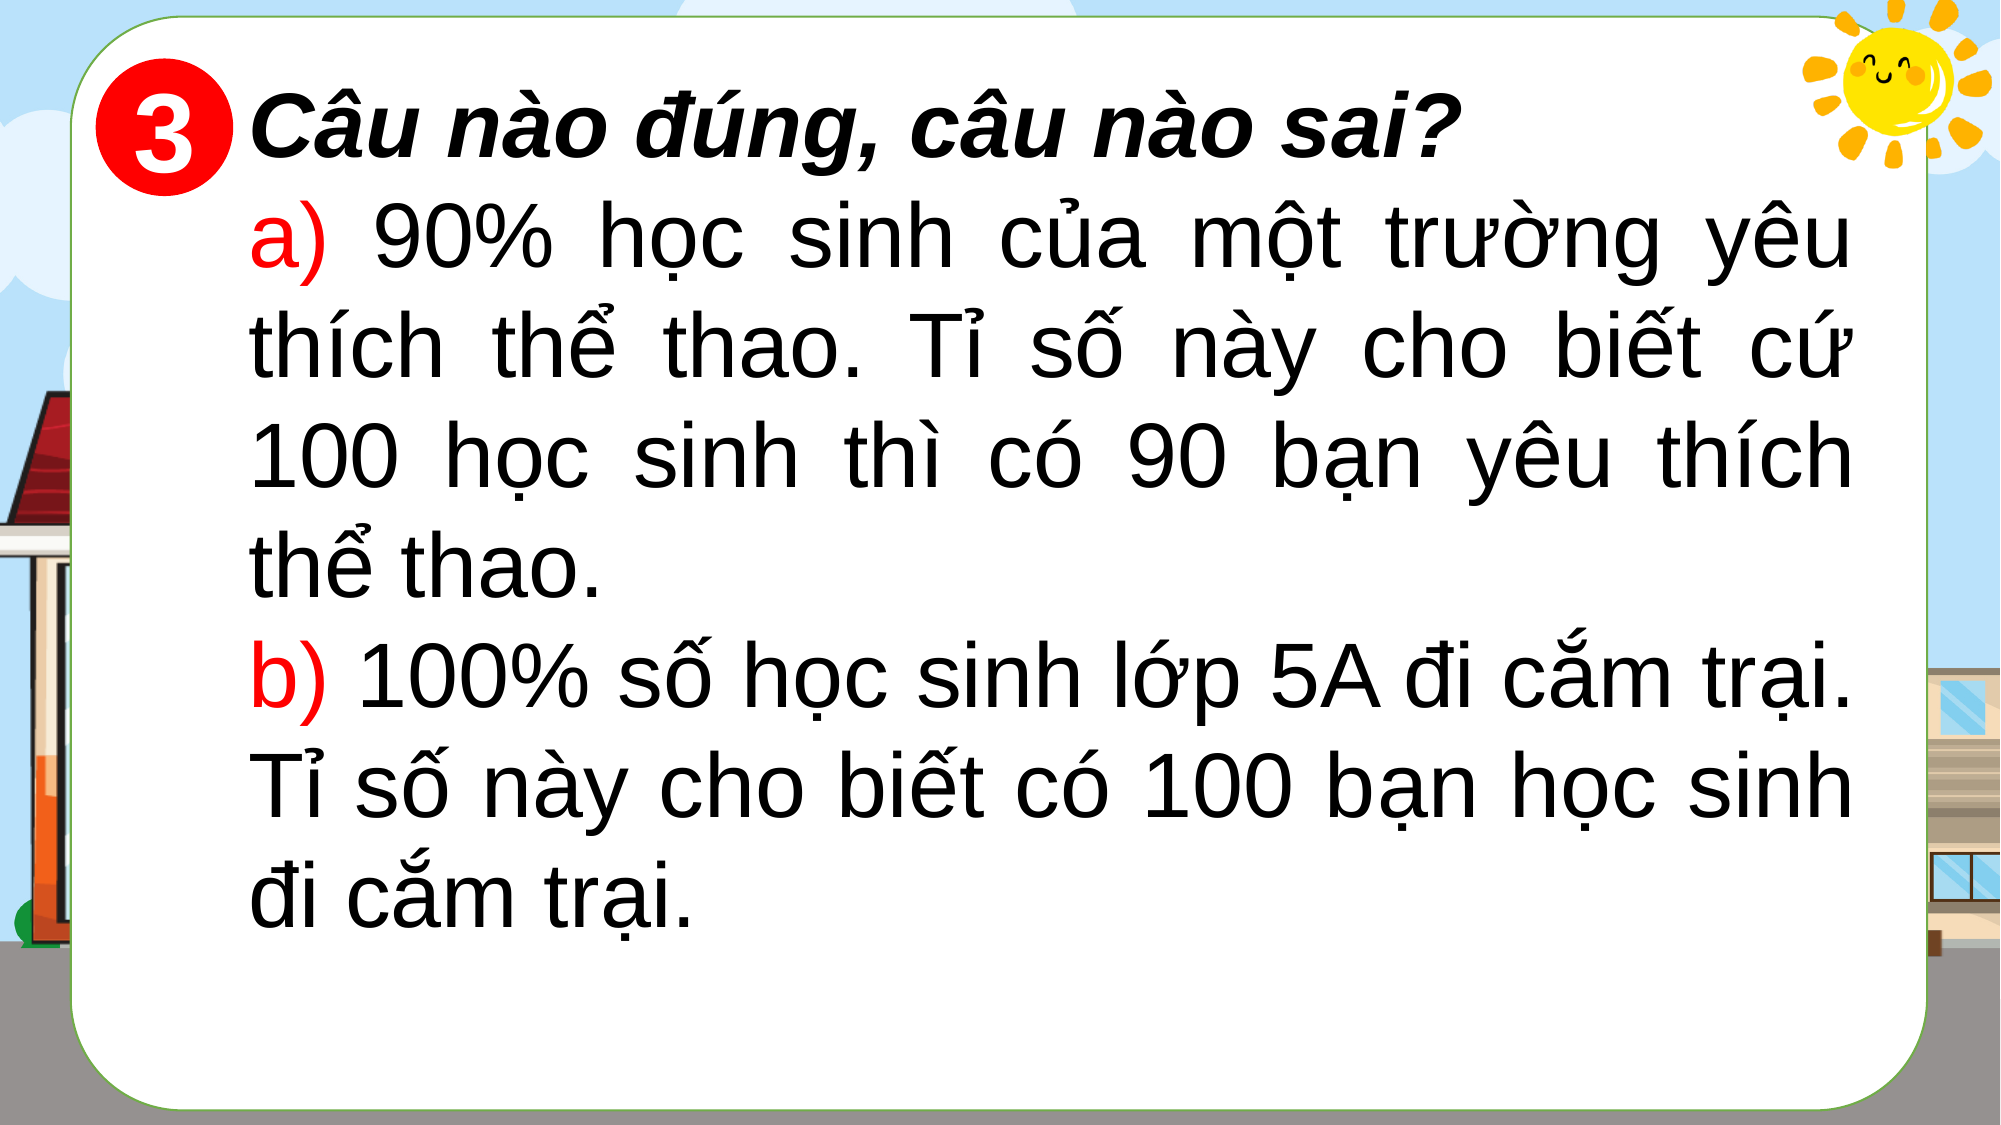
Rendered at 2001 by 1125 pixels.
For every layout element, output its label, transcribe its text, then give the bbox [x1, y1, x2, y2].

picture [0, 0, 2000, 1034]
text_box Câu nào đúng, câu nào sai? a) 90% học sinh của một trường yêu thích thể thao. Tỉ số này cho biết cứ 100 học sinh thì có 90 bạn yêu thích thể thao. b) 100% số học sinh lớp 5A đi cắm trại. Tỉ số này cho biết có 100 bạn học sinh đi cắm trại. [233, 58, 1871, 953]
text_box 3 [94, 57, 235, 198]
